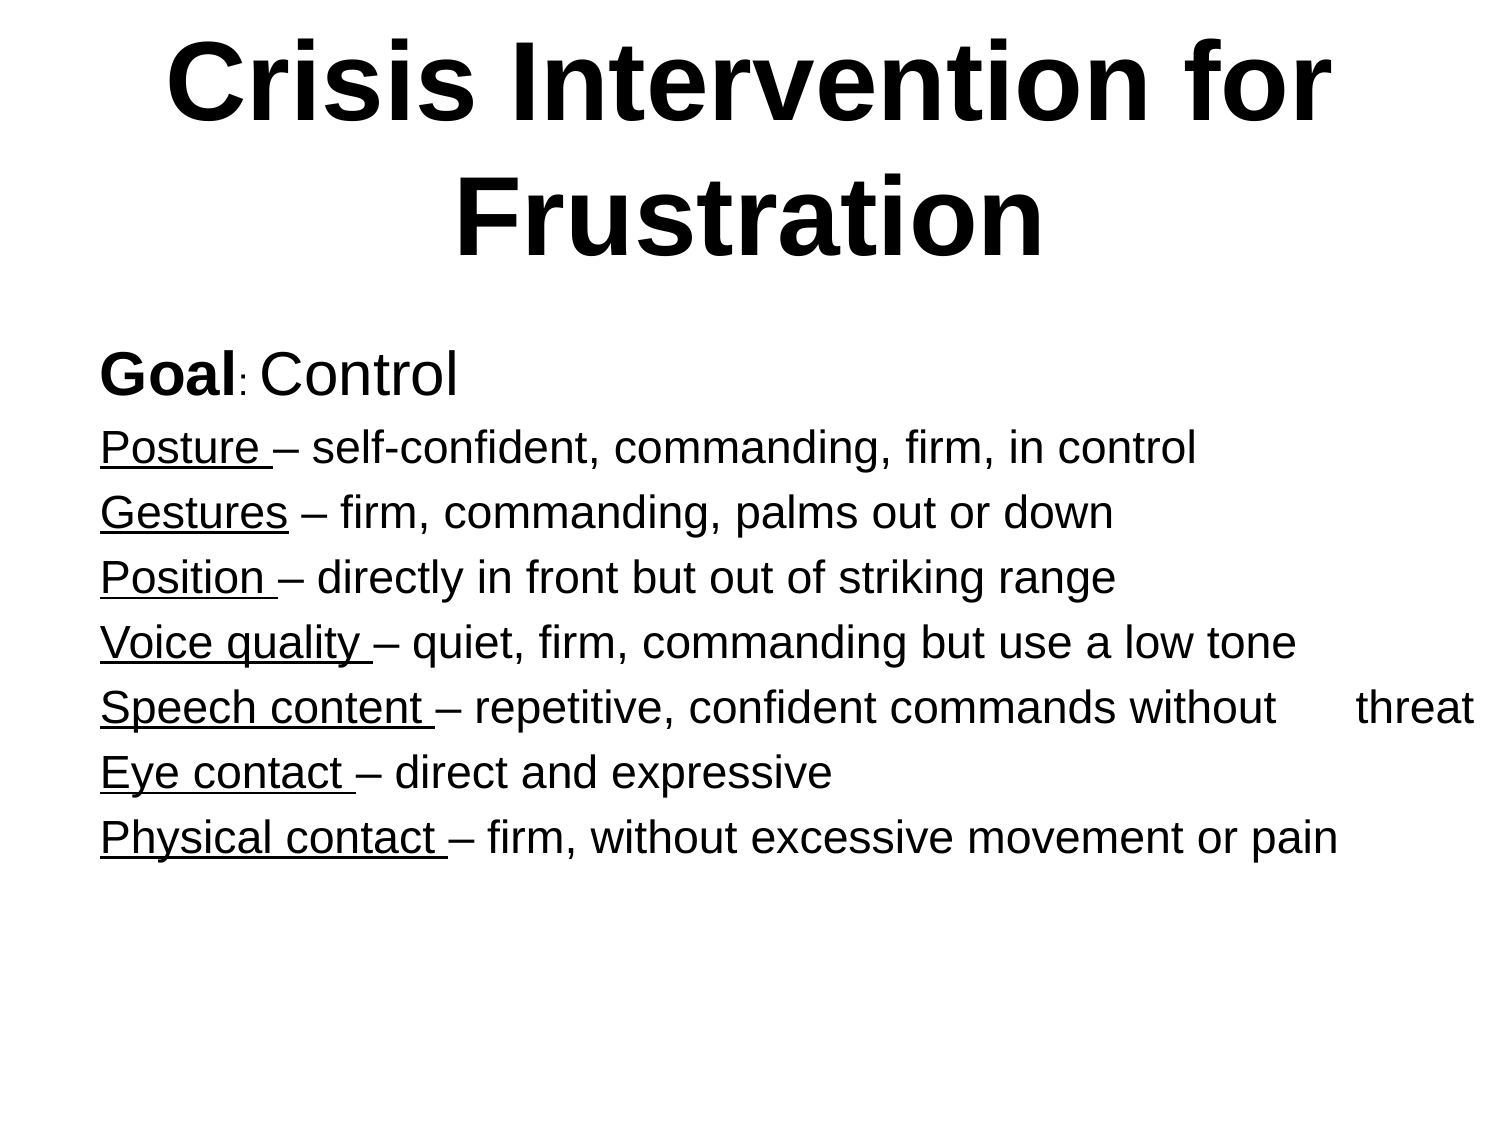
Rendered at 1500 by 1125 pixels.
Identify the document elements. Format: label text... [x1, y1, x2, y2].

list Goal: Control Posture – self-confident, commanding, firm, in control Gestures – firm, commanding, palms out or down Position – directly in front but out of striking range Voice quality – quiet, firm, commanding but use a low tone Speech content – repetitive, confident commands without threat Eye contact – direct and expressive Physical contact – firm, without excessive movement or pain [67, 326, 1491, 998]
title Crisis Intervention for Frustration [75, 19, 1425, 268]
